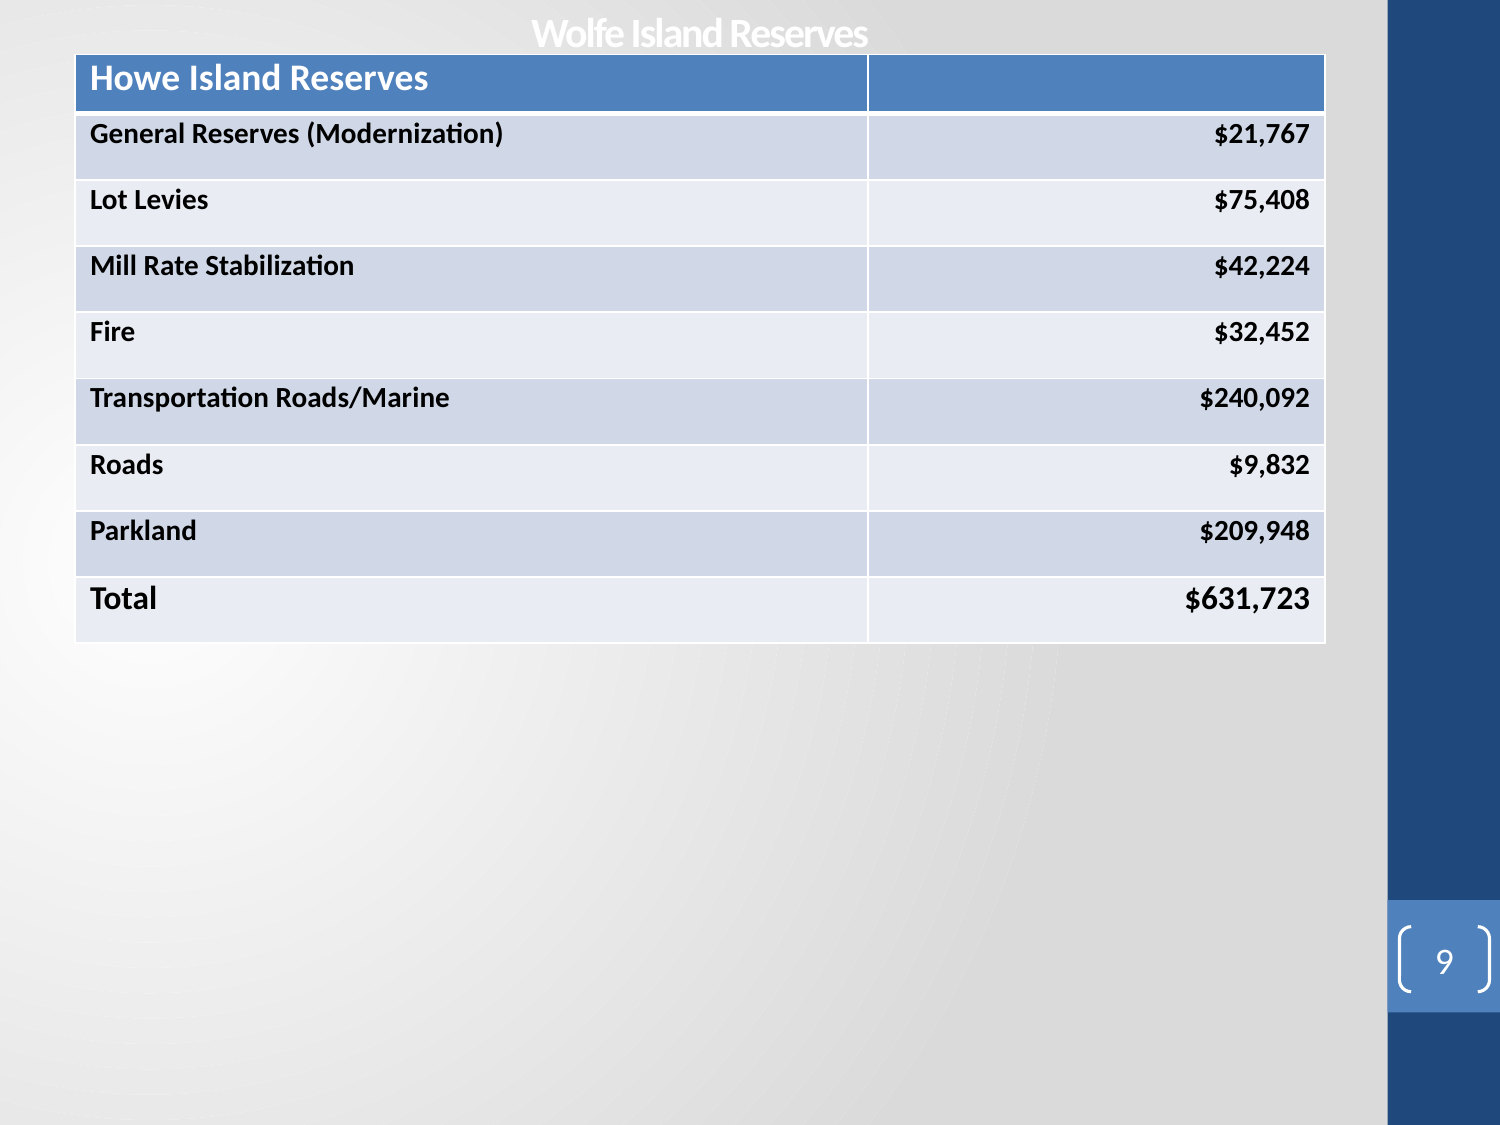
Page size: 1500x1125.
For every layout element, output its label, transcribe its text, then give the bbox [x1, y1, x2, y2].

title Wolfe Island Reserves [75, 45, 1325, 54]
table_header Howe Island Reserves [76, 55, 867, 111]
table_cell $9,832 [869, 446, 1324, 510]
table_cell Mill Rate Stabilization [76, 247, 867, 311]
table_cell $42,224 [869, 247, 1324, 311]
table_header [869, 55, 1324, 111]
table_cell Parkland [76, 512, 867, 576]
table_cell $240,092 [869, 379, 1324, 444]
table_cell $75,408 [869, 181, 1324, 245]
slide_number 9 [1397, 925, 1492, 994]
table_cell Lot Levies [76, 181, 867, 245]
table_cell $21,767 [869, 116, 1324, 179]
table_cell Transportation Roads/Marine [76, 379, 867, 444]
table_cell General Reserves (Modernization) [76, 116, 867, 179]
table_cell $32,452 [869, 313, 1324, 378]
table_cell Total [76, 578, 867, 642]
table_cell Roads [76, 446, 867, 510]
table_cell Fire [76, 313, 867, 378]
table_cell $209,948 [869, 512, 1324, 576]
table_cell $631,723 [869, 578, 1324, 642]
